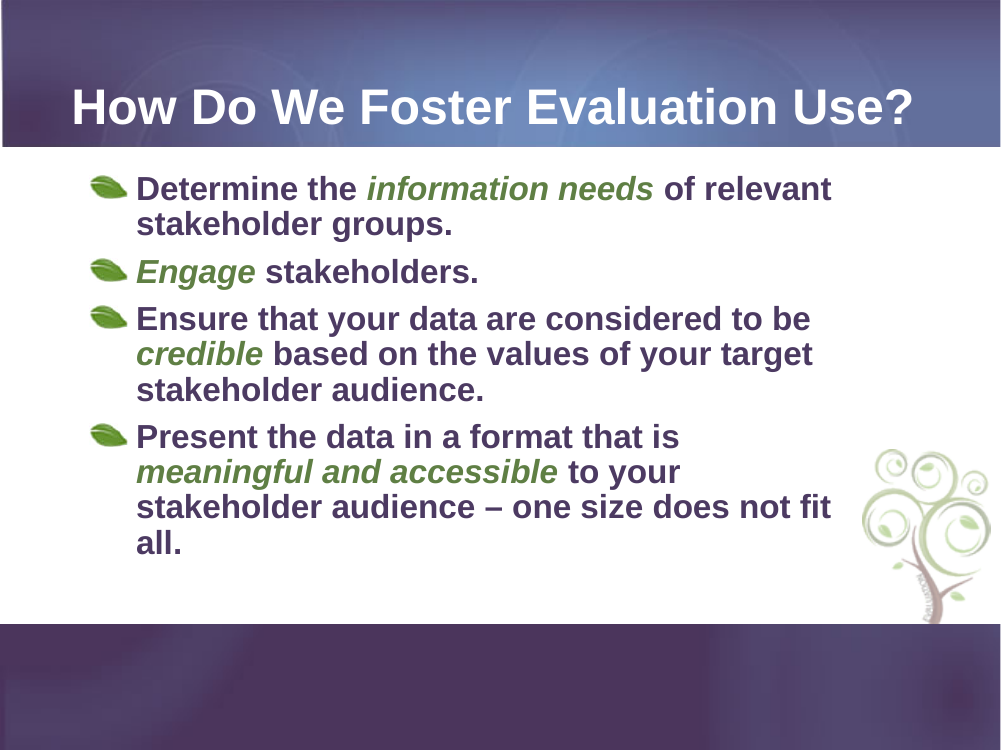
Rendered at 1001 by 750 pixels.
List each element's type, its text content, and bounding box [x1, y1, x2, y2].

title How Do We Foster Evaluation Use? [49, 58, 951, 151]
picture [0, 449, 1001, 750]
picture [89, 423, 128, 447]
picture [89, 305, 128, 329]
picture [89, 175, 128, 199]
picture [89, 258, 128, 282]
picture [0, 0, 1001, 147]
list Determine the information needs of relevant stakeholder groups. Engage stakeholders. Ensure that your data are considered to be credible based on the values of your target stakeholder audience. Present the data in a format that is meaningful and accessible to your stakeholder audience – one size does not fit all. [78, 166, 863, 601]
